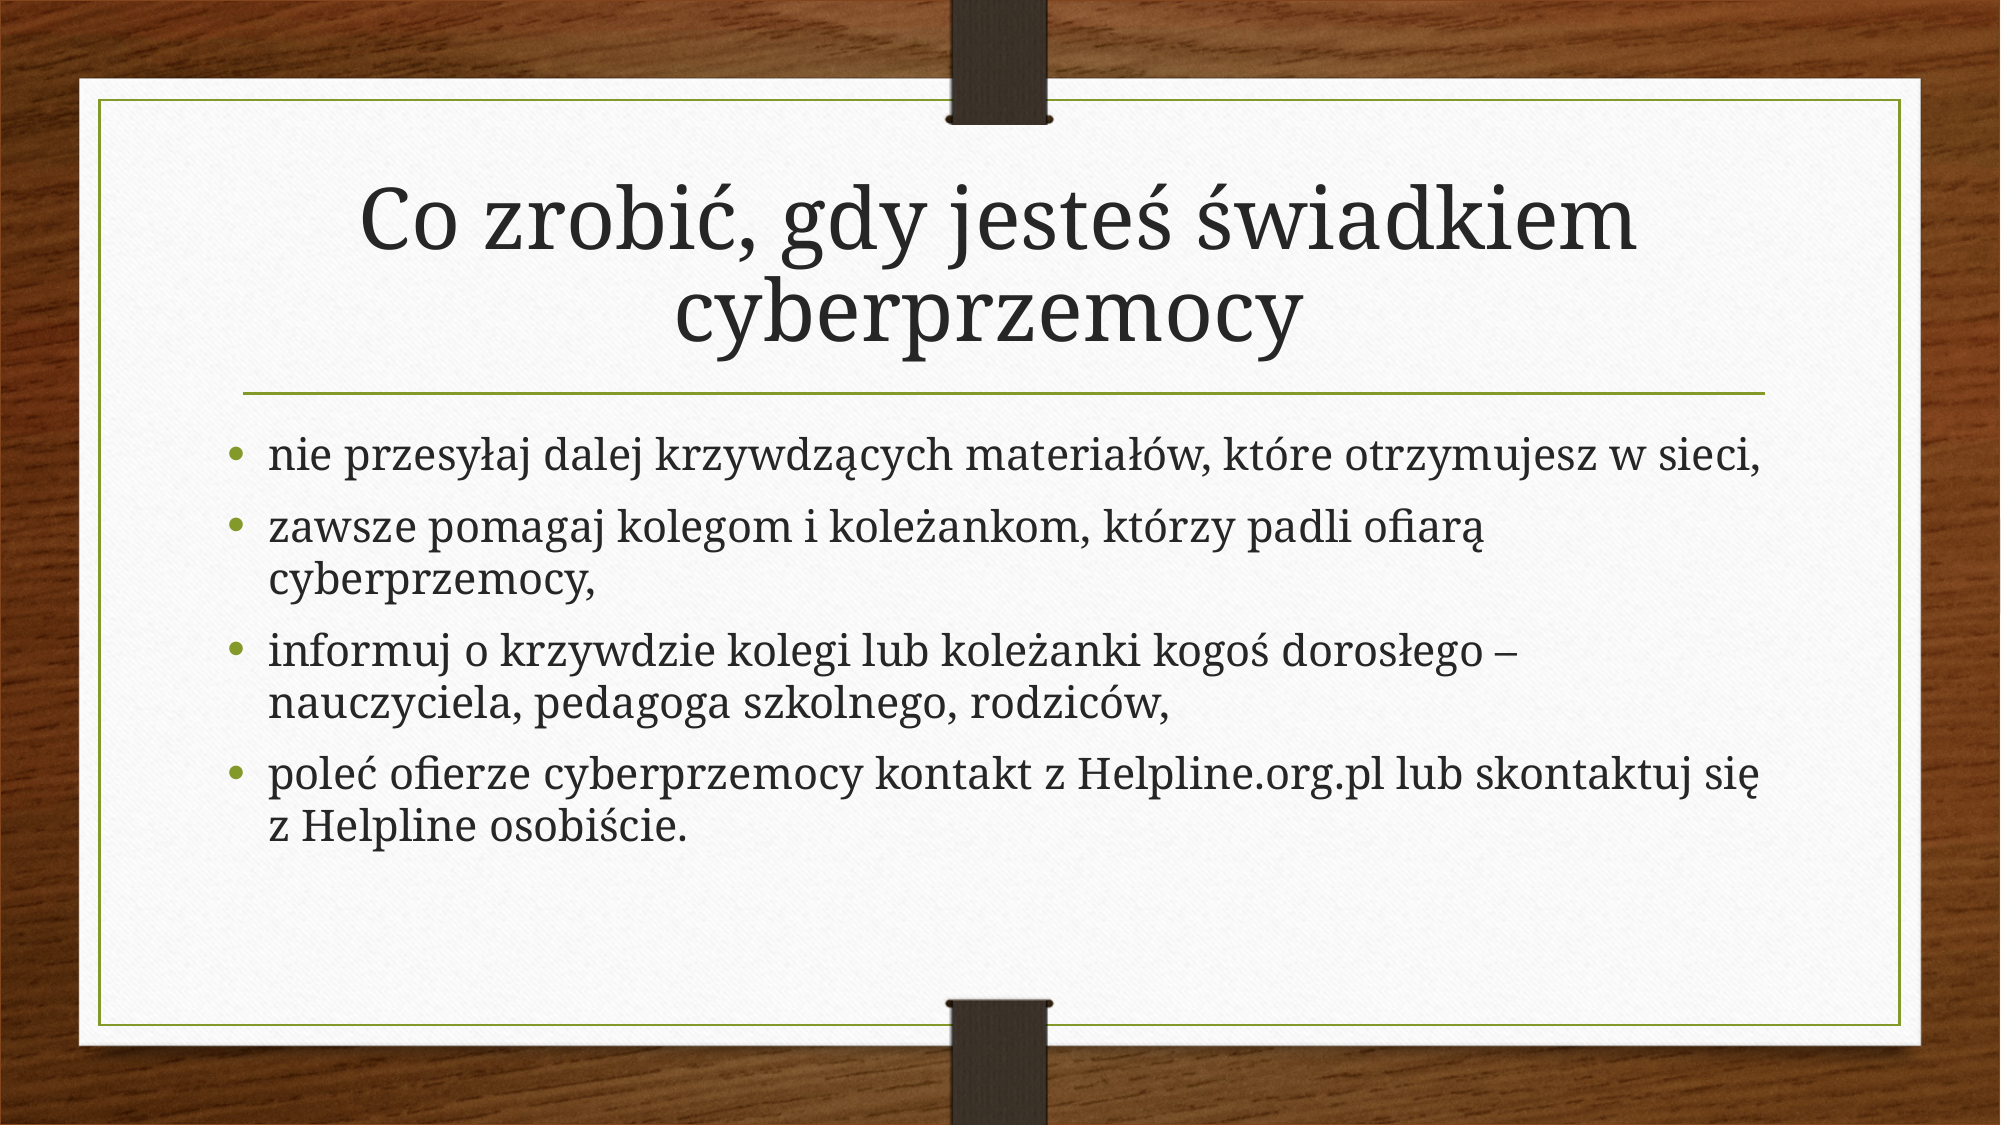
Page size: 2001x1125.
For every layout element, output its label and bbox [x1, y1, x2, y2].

text_box [0, 0, 2000, 1125]
